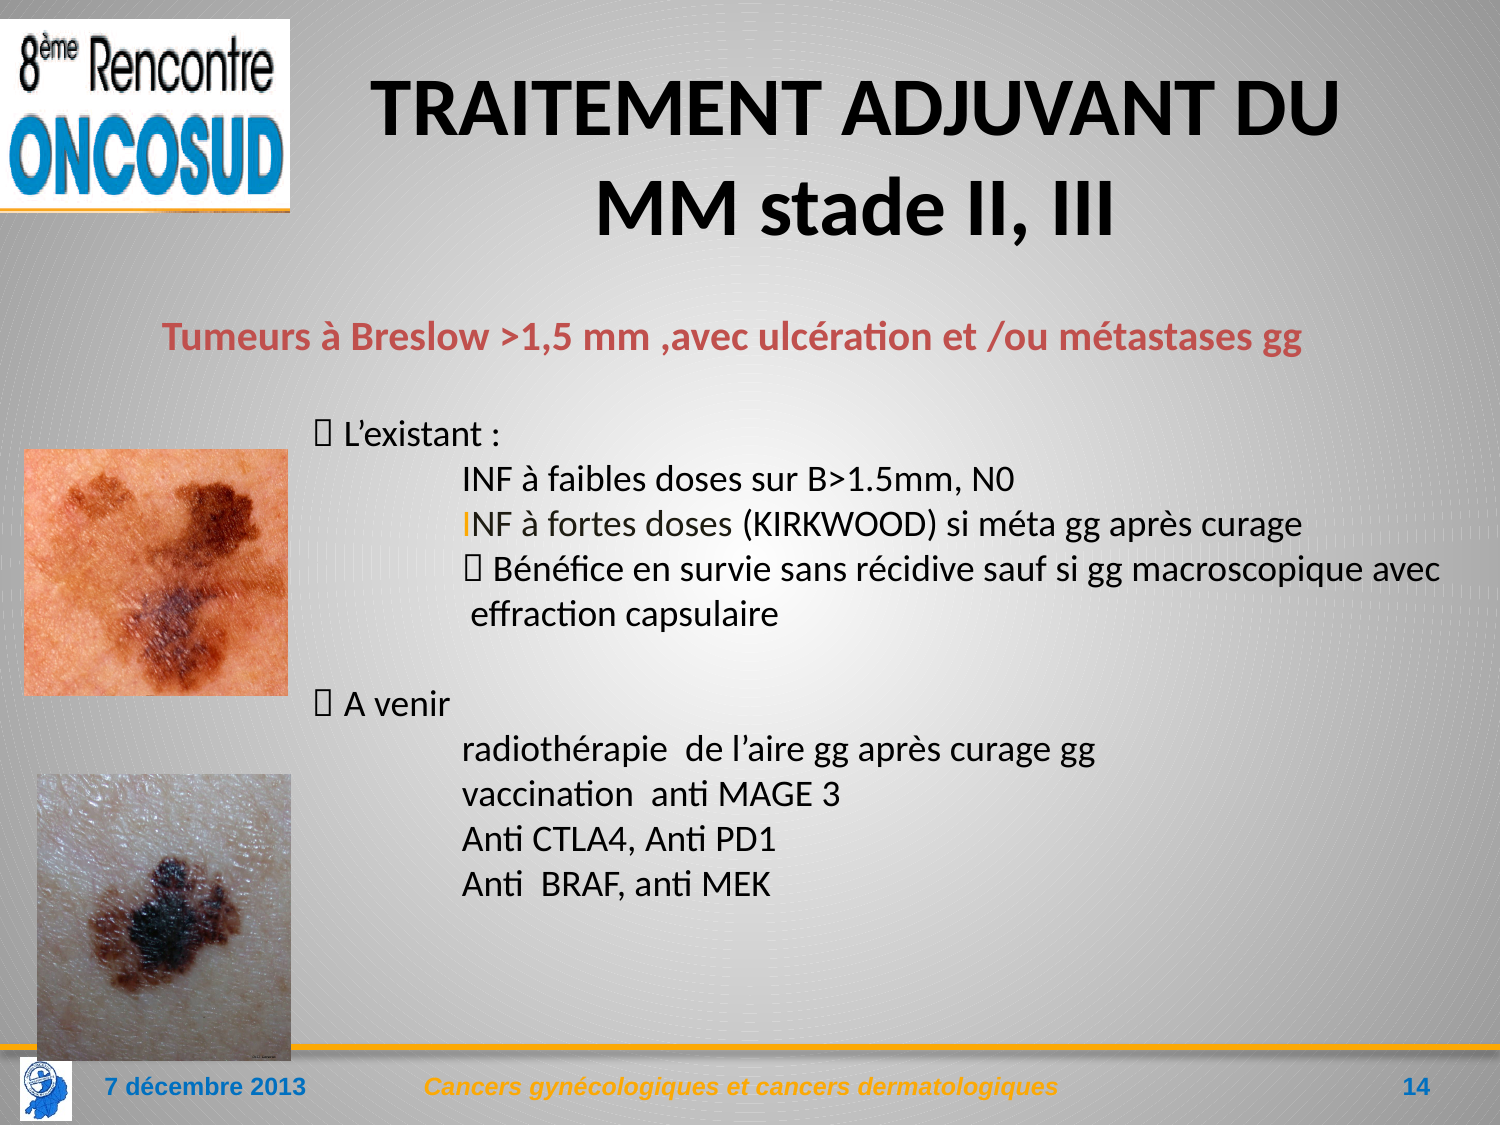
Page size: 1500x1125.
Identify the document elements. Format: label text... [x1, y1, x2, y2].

picture [0, 19, 290, 213]
text_box Tumeurs à Breslow >1,5 mm ,avec ulcération et /ou métastases gg  L’existant : INF à faibles doses sur B>1.5mm, N0 INF à fortes doses (KIRKWOOD) si méta gg après curage  Bénéfice en survie sans récidive sauf si gg macroscopique avec effraction capsulaire  A venir radiothérapie de l’aire gg après curage gg vaccination anti MAGE 3 Anti CTLA4, Anti PD1 Anti BRAF, anti MEK [147, 301, 1457, 912]
picture [20, 774, 291, 1121]
picture [24, 449, 288, 697]
title TRAITEMENT ADJUVANT DU MM stade II, III [287, 45, 1425, 238]
